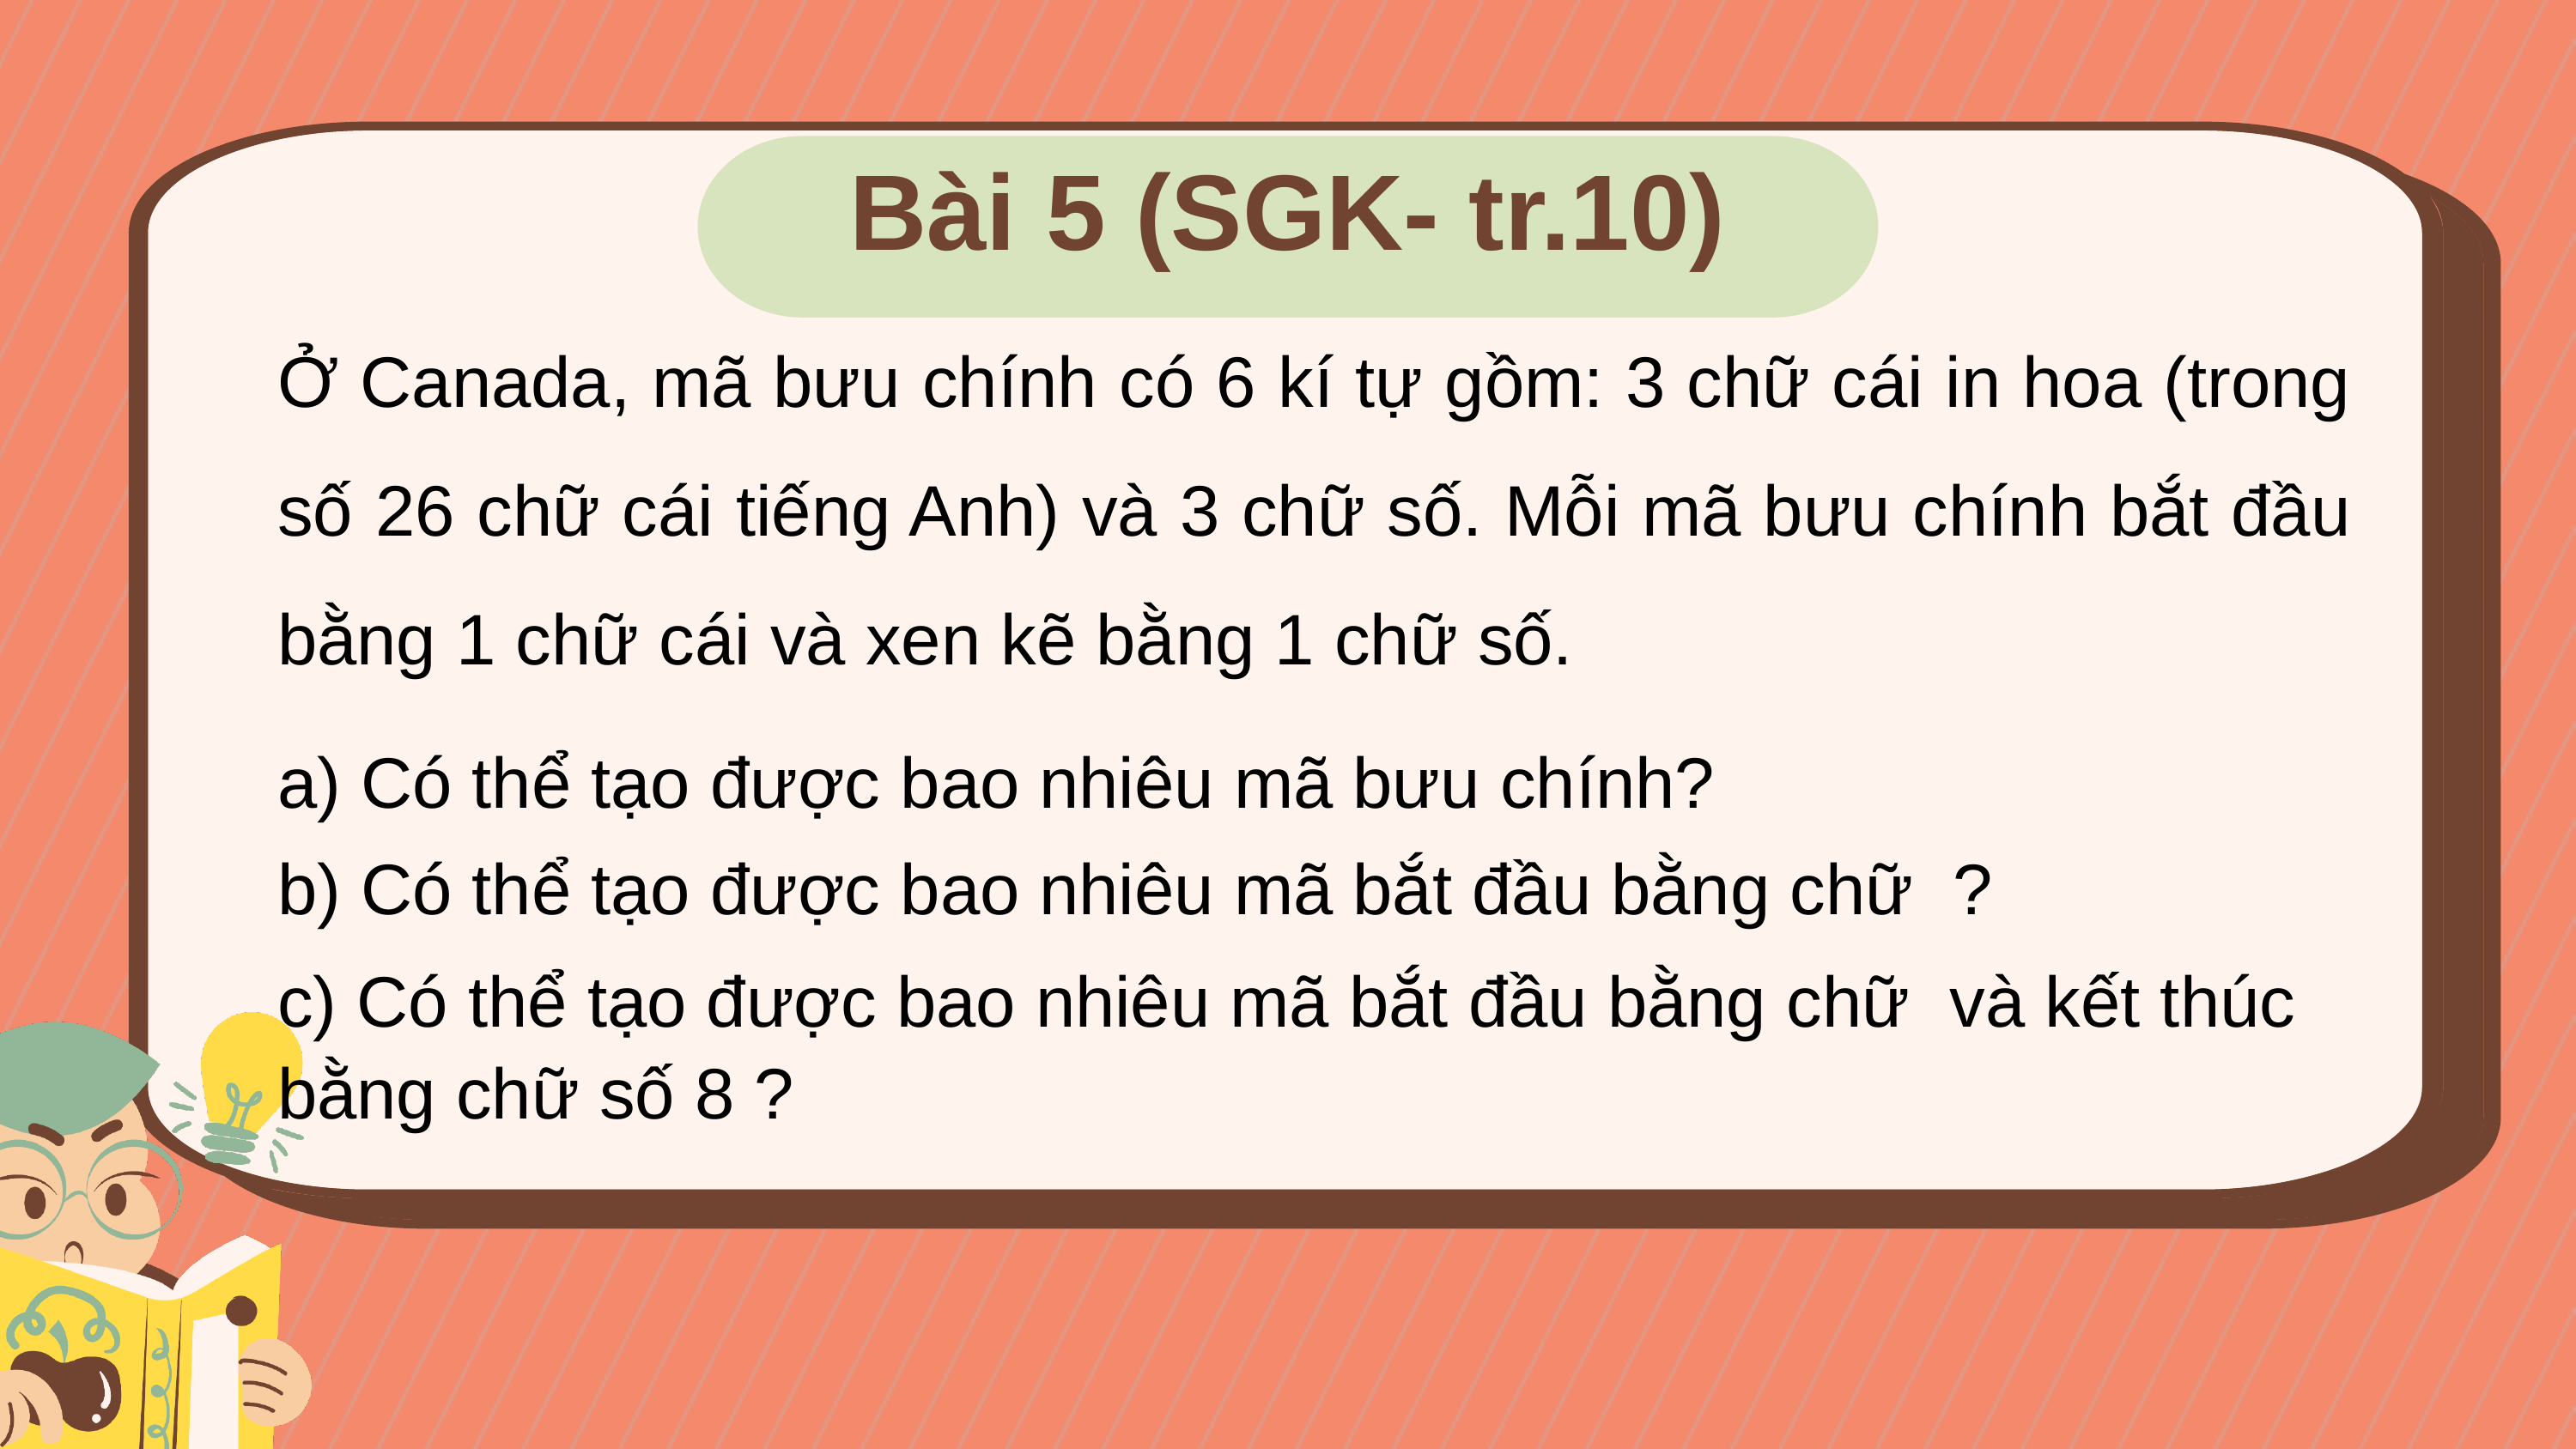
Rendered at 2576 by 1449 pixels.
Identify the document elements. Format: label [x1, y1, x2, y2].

text_box [697, 136, 1879, 318]
text_box [128, 121, 2501, 1229]
picture [0, 0, 2576, 1449]
